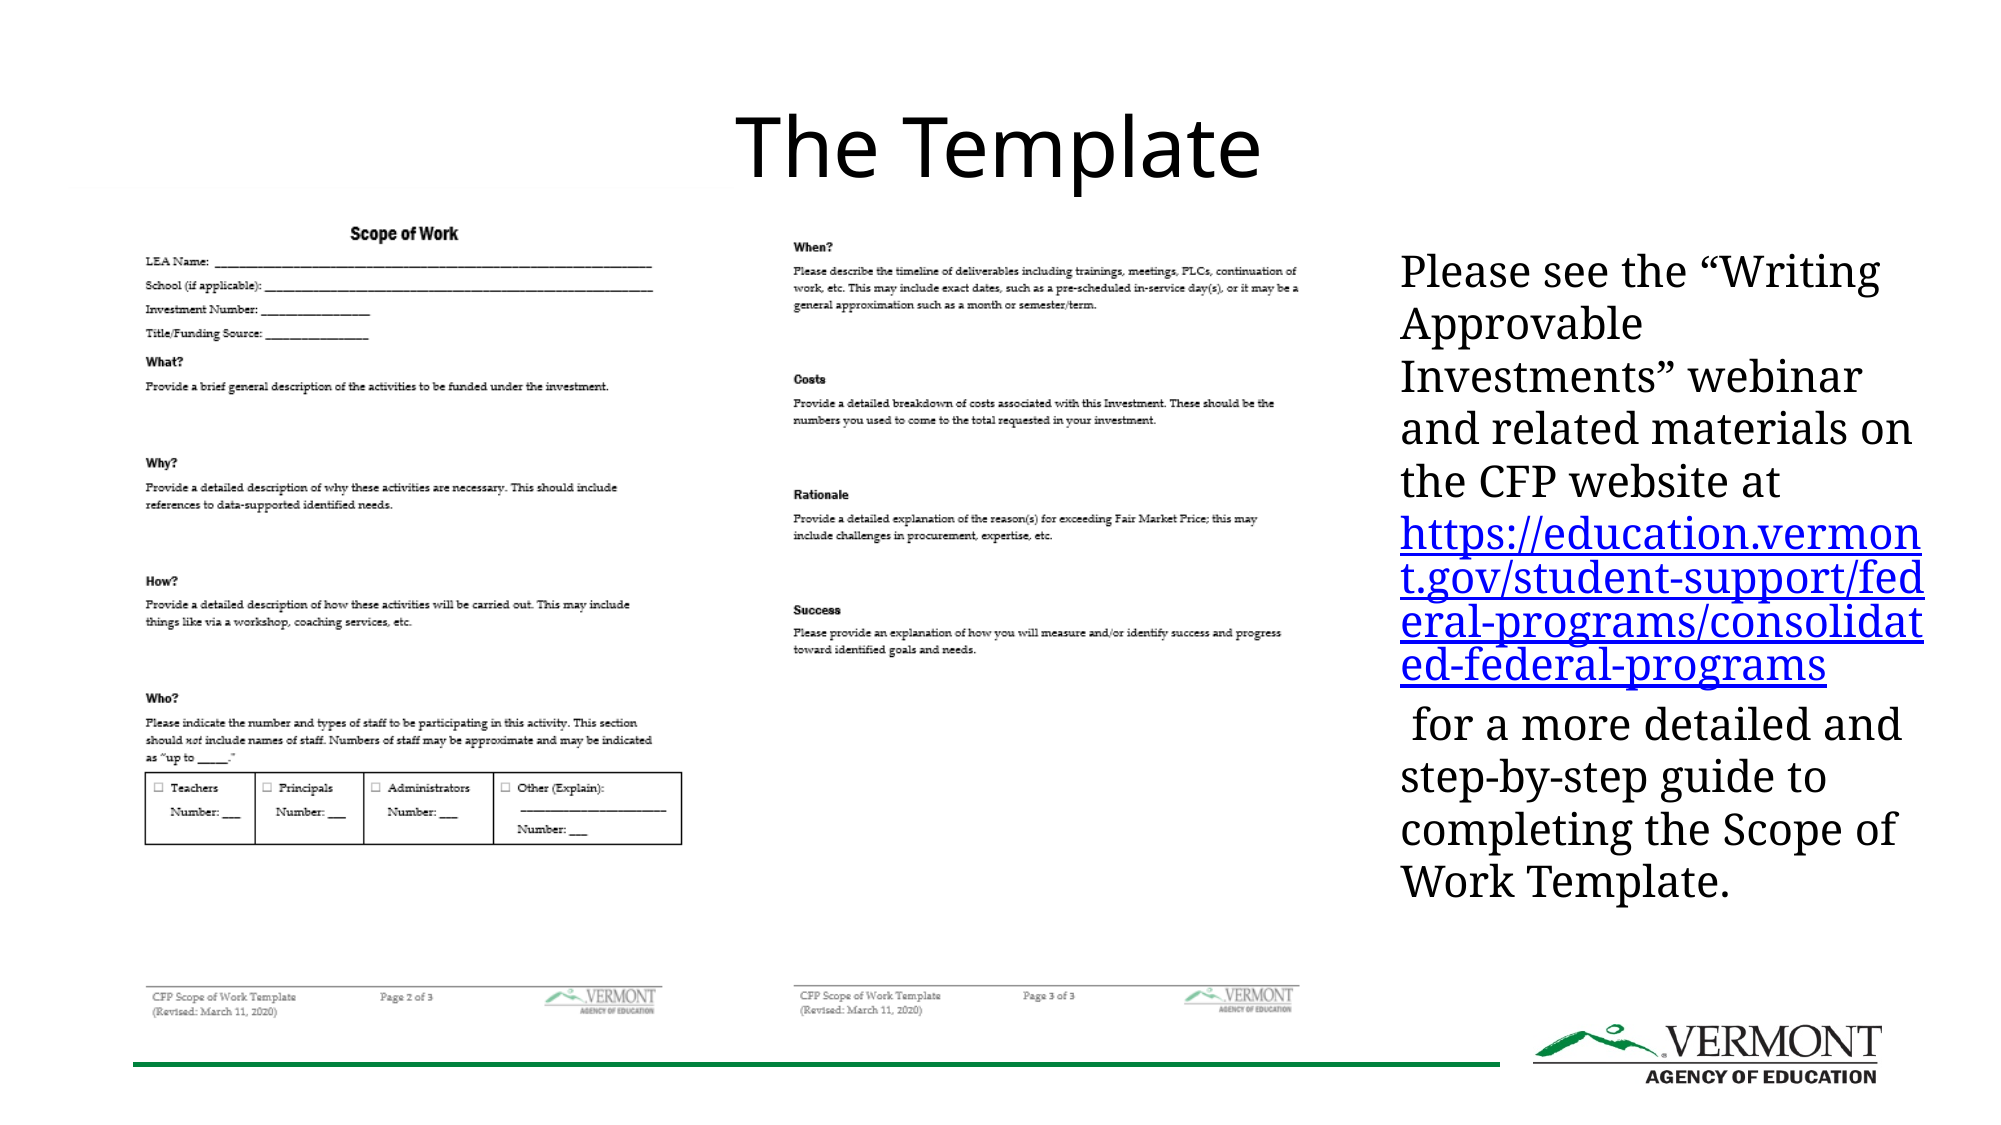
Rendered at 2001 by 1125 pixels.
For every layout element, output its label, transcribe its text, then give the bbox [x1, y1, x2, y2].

picture [68, 186, 1371, 1050]
picture [1533, 1024, 1882, 1101]
title The Template [99, 50, 1900, 238]
text_box Please see the “Writing Approvable Investments” webinar and related materials on the CFP website at https://education.vermont.gov/student-support/federal-programs/consolidated-federal-programs for a more detailed and step-by-step guide to completing the Scope of Work Template. [1385, 235, 1945, 783]
